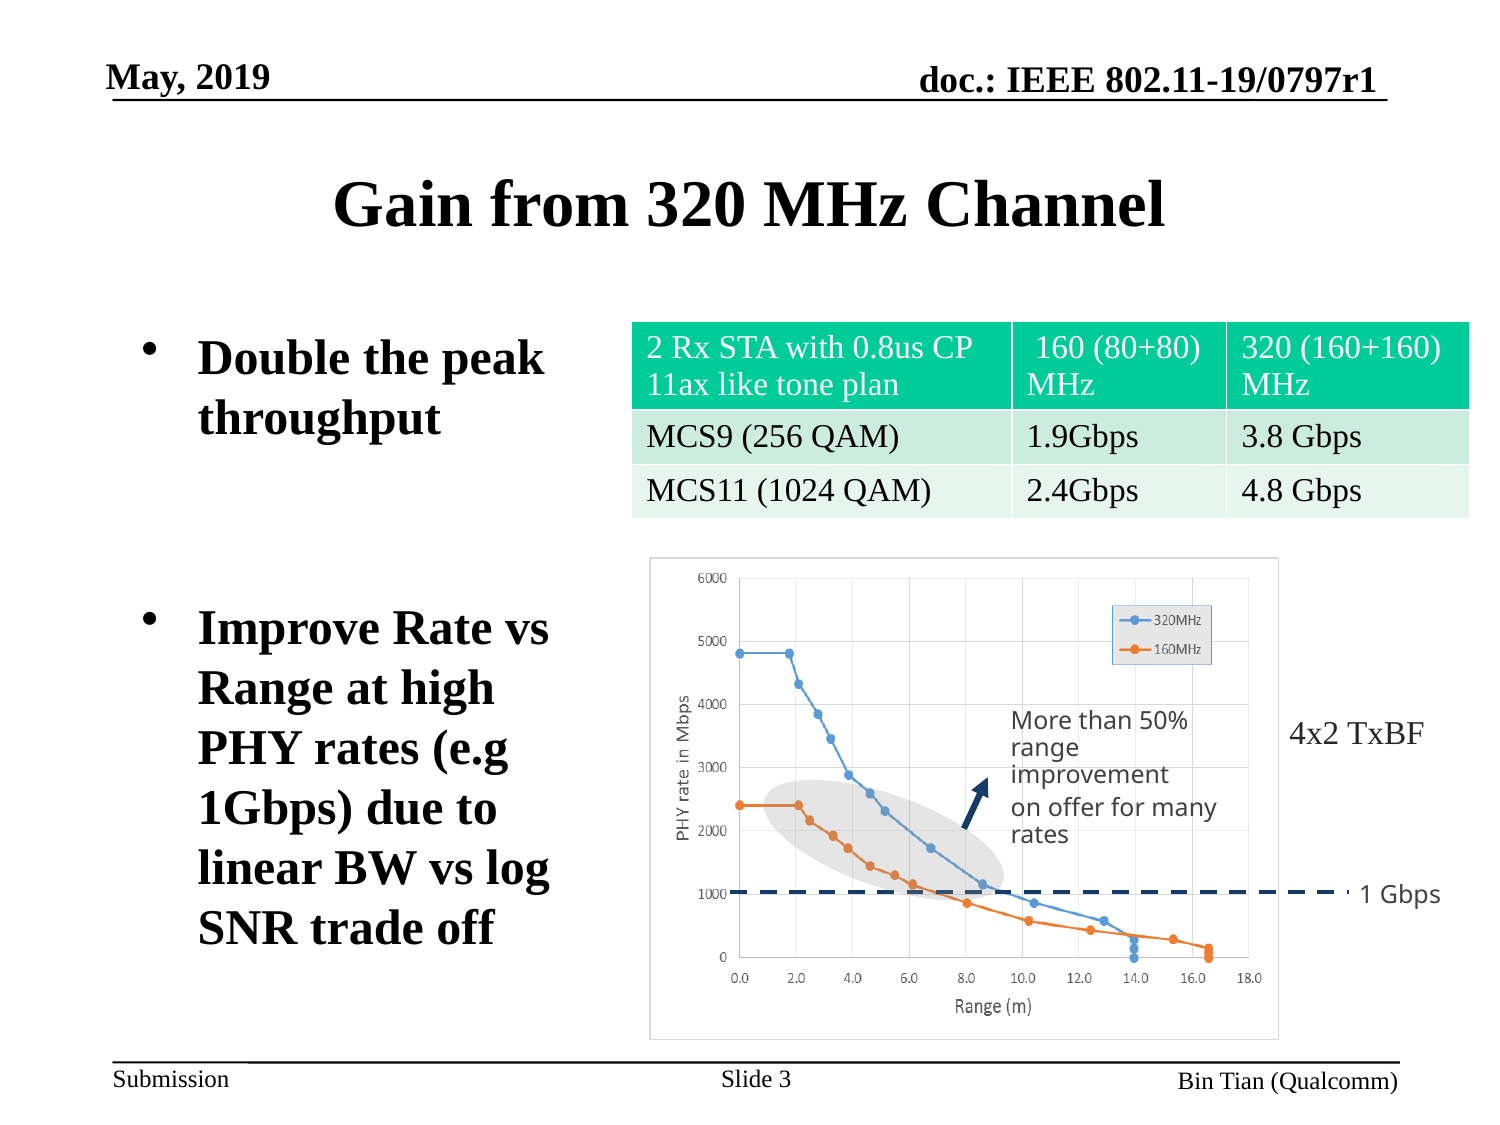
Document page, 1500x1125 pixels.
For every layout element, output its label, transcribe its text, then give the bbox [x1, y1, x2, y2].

table_header 2 Rx STA with 0.8us CP 11ax like tone plan [632, 322, 1011, 409]
table_cell MCS9 (256 QAM) [632, 411, 1011, 464]
table_cell 3.8 Gbps [1227, 411, 1469, 464]
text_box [648, 556, 1452, 1041]
table_header 320 (160+160) MHz [1227, 322, 1469, 409]
table_cell 4.8 Gbps [1227, 465, 1469, 518]
table_header 160 (80+80) MHz [1013, 322, 1226, 409]
table_cell 1.9Gbps [1013, 411, 1226, 464]
table_cell 2.4Gbps [1013, 465, 1226, 518]
title Gain from 320 MHz Channel [112, 112, 1388, 288]
list Double the peak throughput Improve Rate vs Range at high PHY rates (e.g 1Gbps) due to linear BW vs log SNR trade off [126, 316, 576, 992]
table_cell MCS11 (1024 QAM) [632, 465, 1011, 518]
slide_number Slide 3 [712, 1061, 800, 1093]
